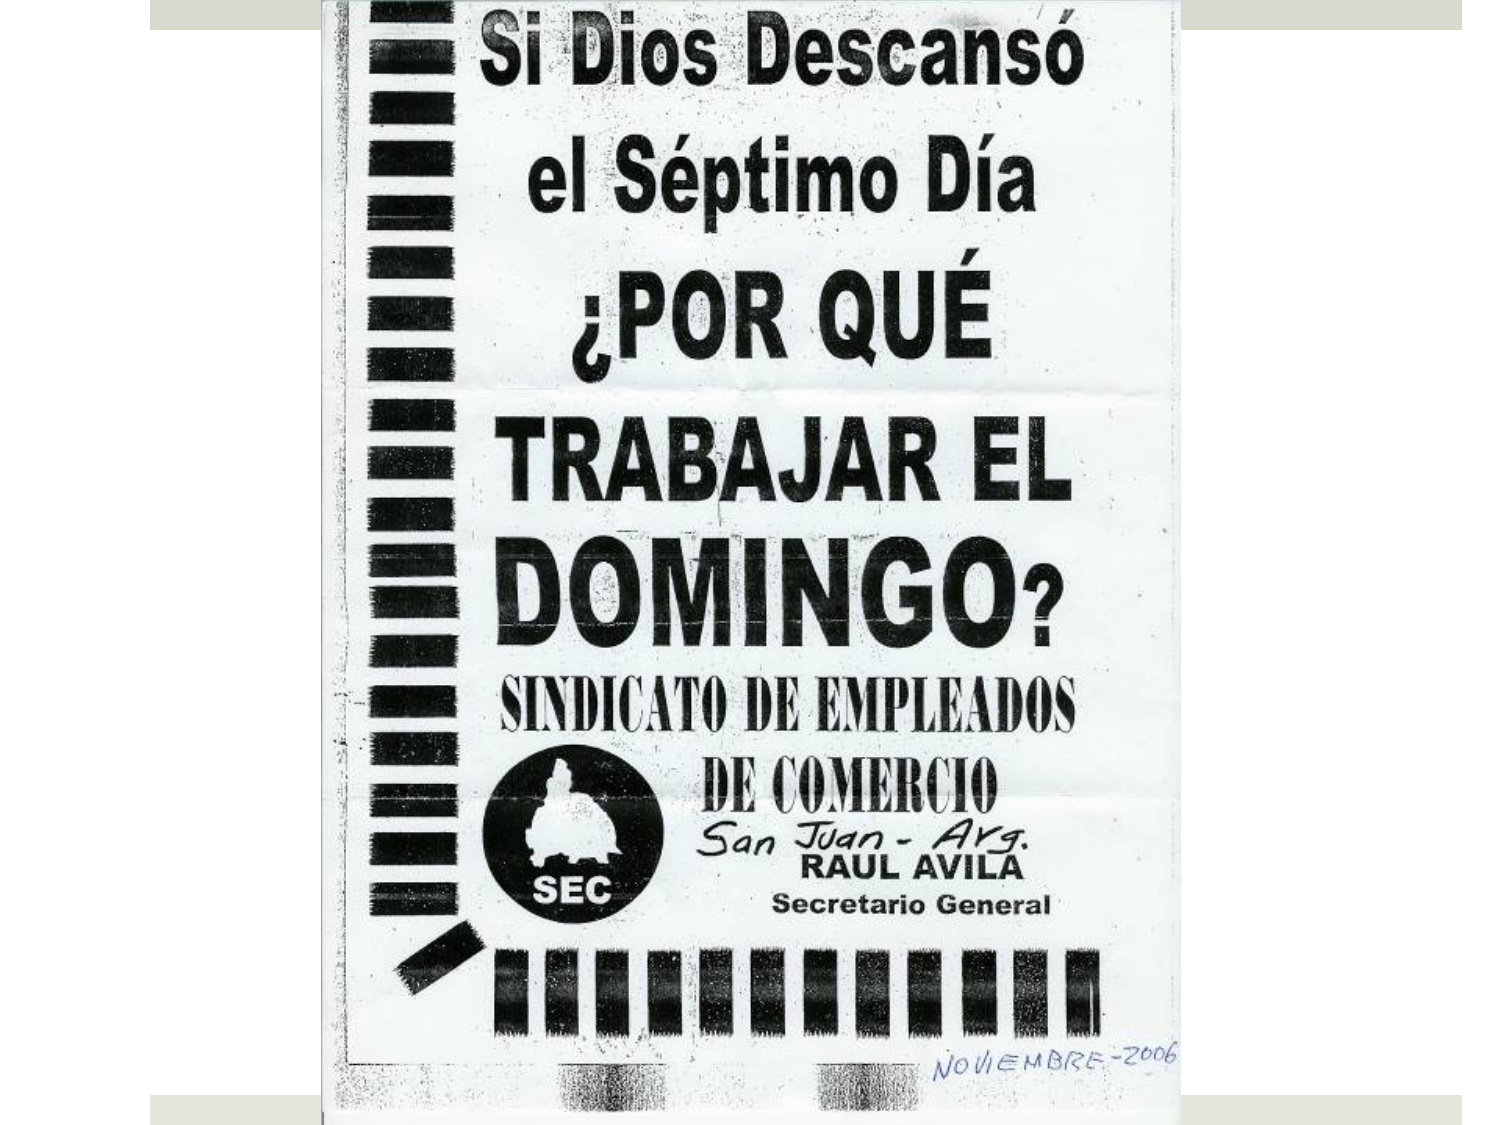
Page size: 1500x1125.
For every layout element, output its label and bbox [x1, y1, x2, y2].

picture [320, 0, 1181, 1125]
